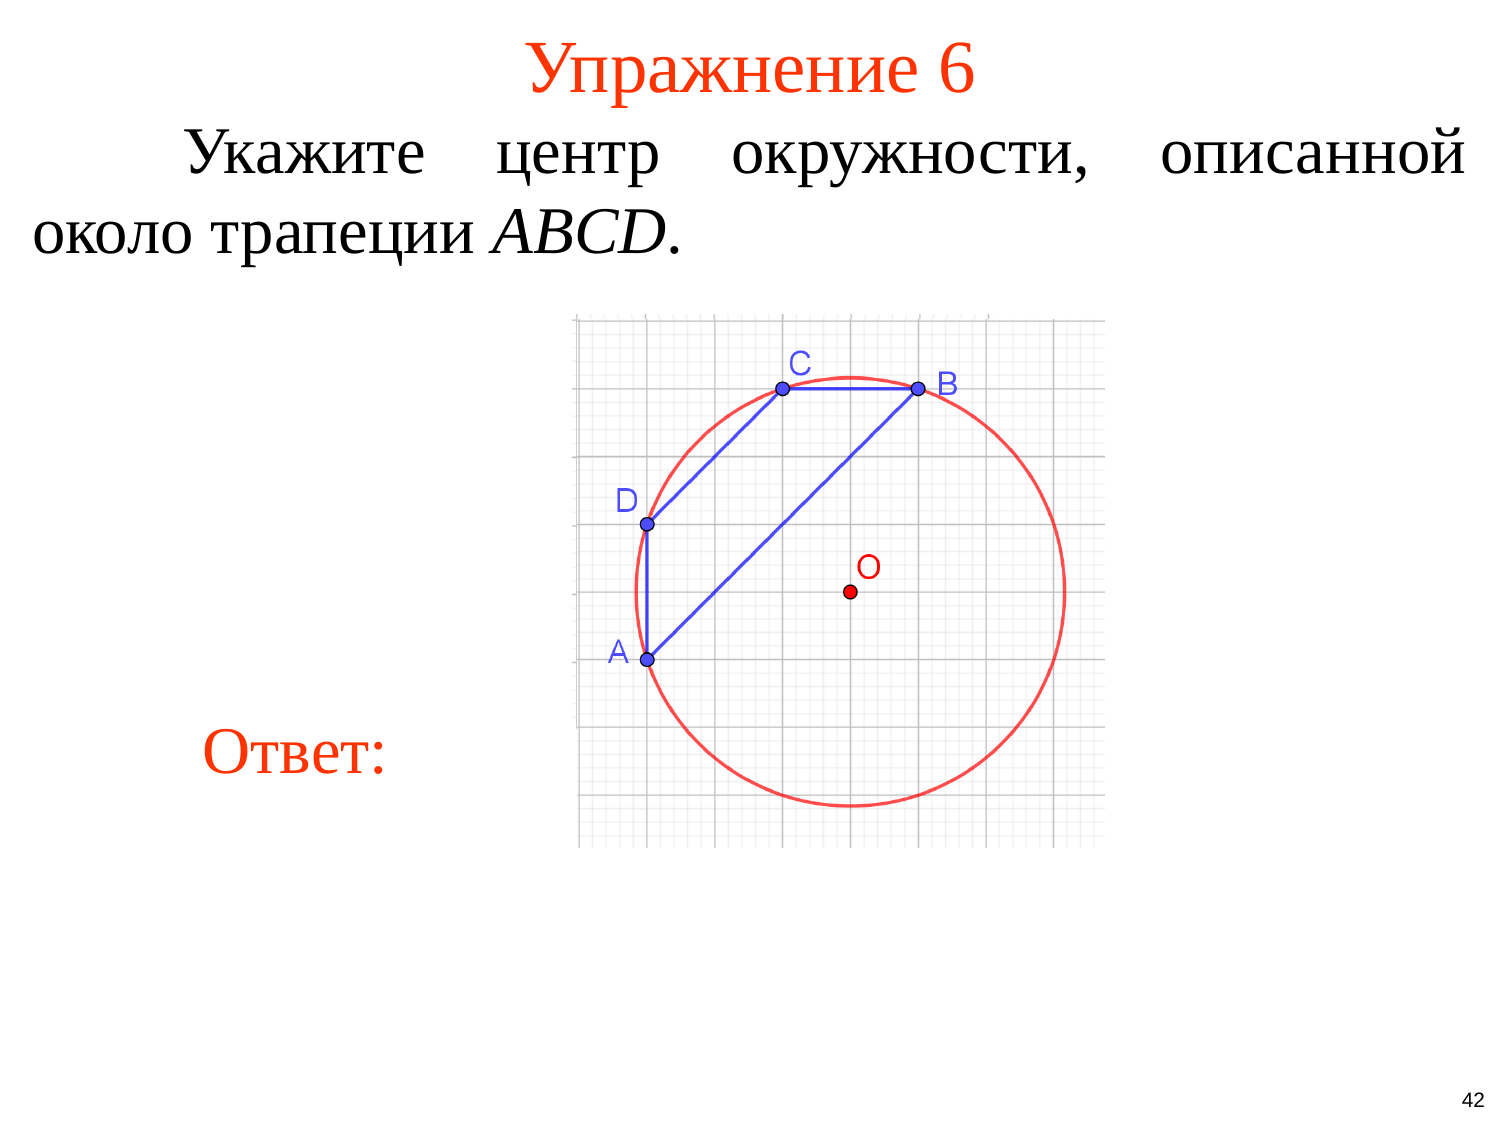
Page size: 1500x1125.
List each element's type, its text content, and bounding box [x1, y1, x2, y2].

picture [572, 314, 992, 319]
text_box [37, 319, 1105, 848]
text_box Укажите центр окружности, описанной около трапеции ABCD. [17, 99, 1483, 275]
text_box 42 [1417, 1079, 1500, 1125]
title Упражнение 6 [112, 24, 1388, 99]
